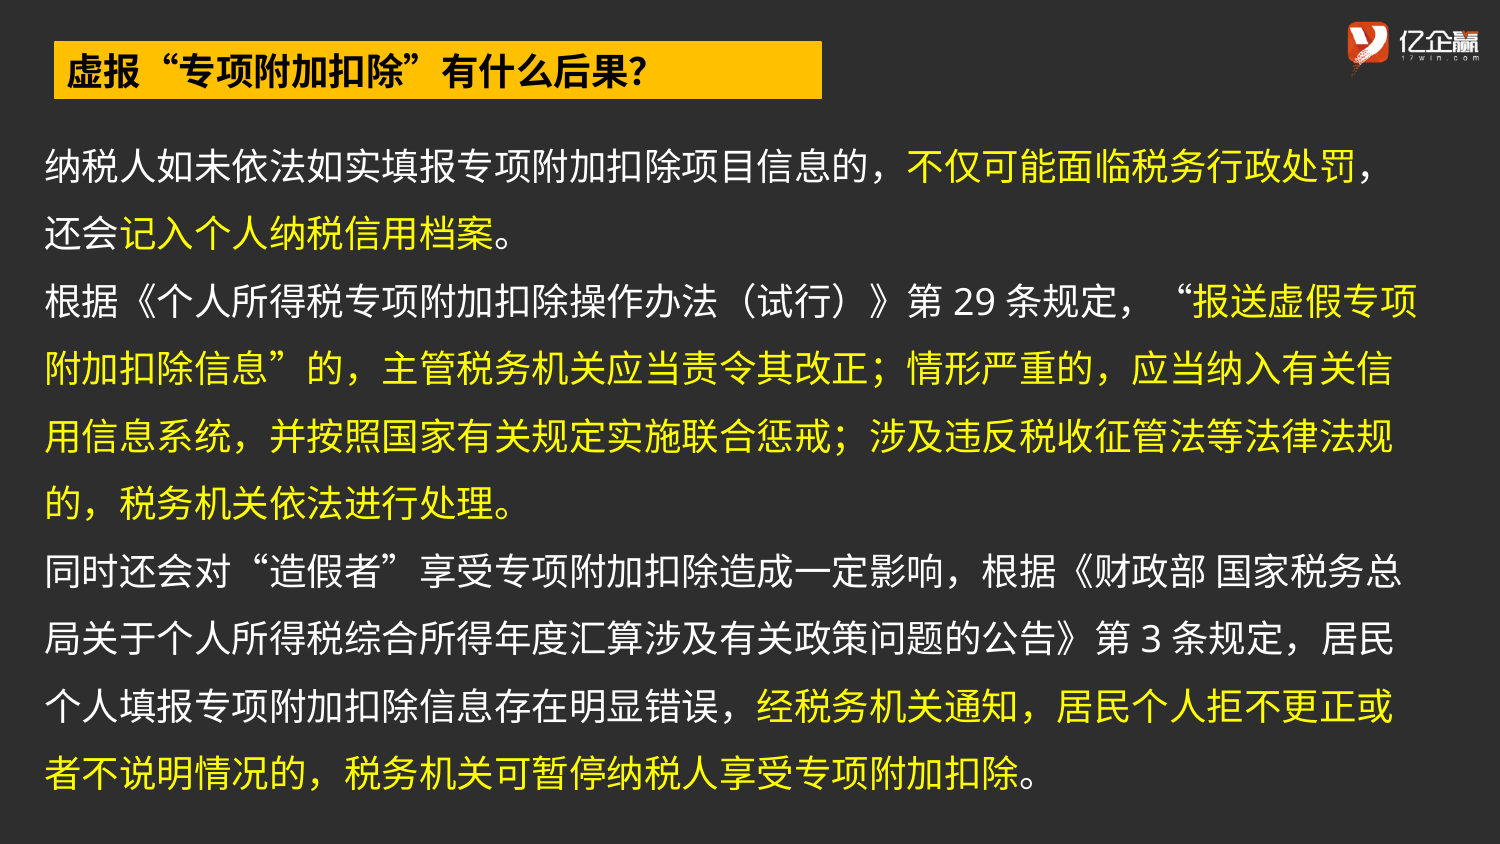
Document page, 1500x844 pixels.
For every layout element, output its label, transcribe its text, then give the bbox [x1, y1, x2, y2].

text_box 纳税人如未依法如实填报专项附加扣除项目信息的，不仅可能面临税务行政处罚，还会记入个人纳税信用档案。 根据《个人所得税专项附加扣除操作办法（试行）》第29条规定，“报送虚假专项附加扣除信息”的，主管税务机关应当责令其改正；情形严重的，应当纳入有关信用信息系统，并按照国家有关规定实施联合惩戒；涉及违反税收征管法等法律法规的，税务机关依法进行处理。 同时还会对“造假者”享受专项附加扣除造成一定影响，根据《财政部 国家税务总局关于个人所得税综合所得年度汇算涉及有关政策问题的公告》第3条规定，居民个人填报专项附加扣除信息存在明显错误，经税务机关通知，居民个人拒不更正或者不说明情况的，税务机关可暂停纳税人享受专项附加扣除。 [29, 112, 1442, 803]
text_box 虚报“专项附加扣除”有什么后果？ [54, 42, 821, 99]
picture [1340, 0, 1483, 198]
